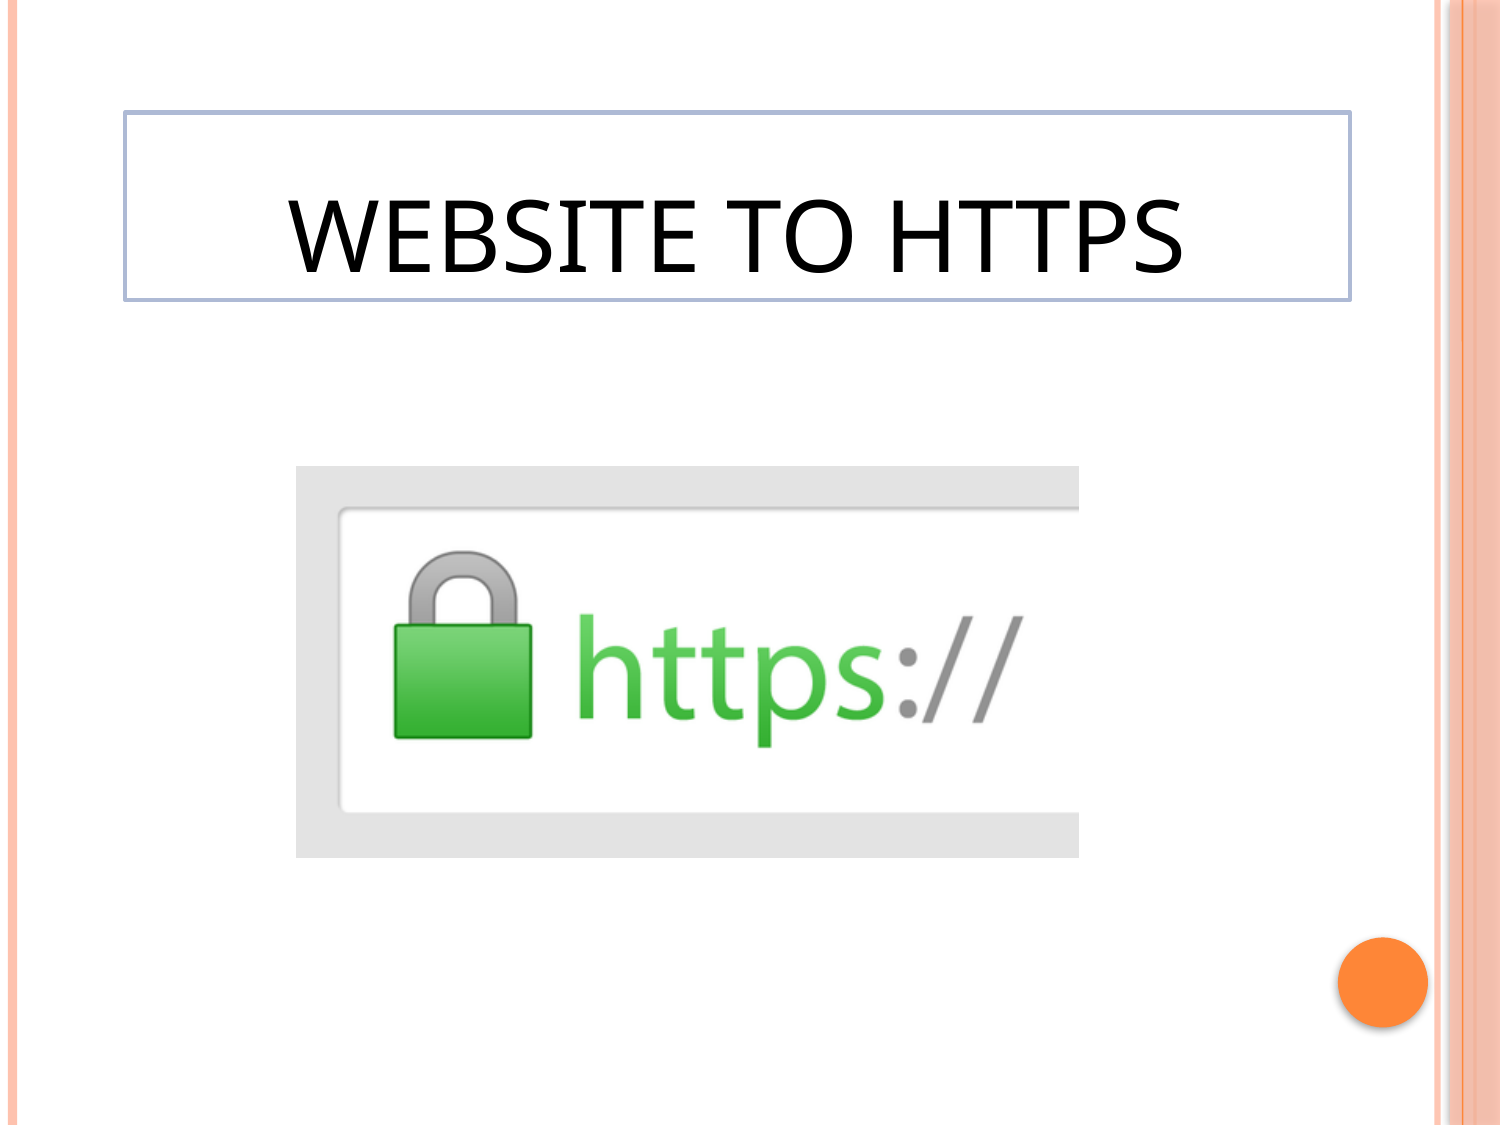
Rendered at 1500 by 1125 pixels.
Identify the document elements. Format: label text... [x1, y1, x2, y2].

title Website To https [123, 110, 1352, 302]
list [296, 466, 1079, 859]
